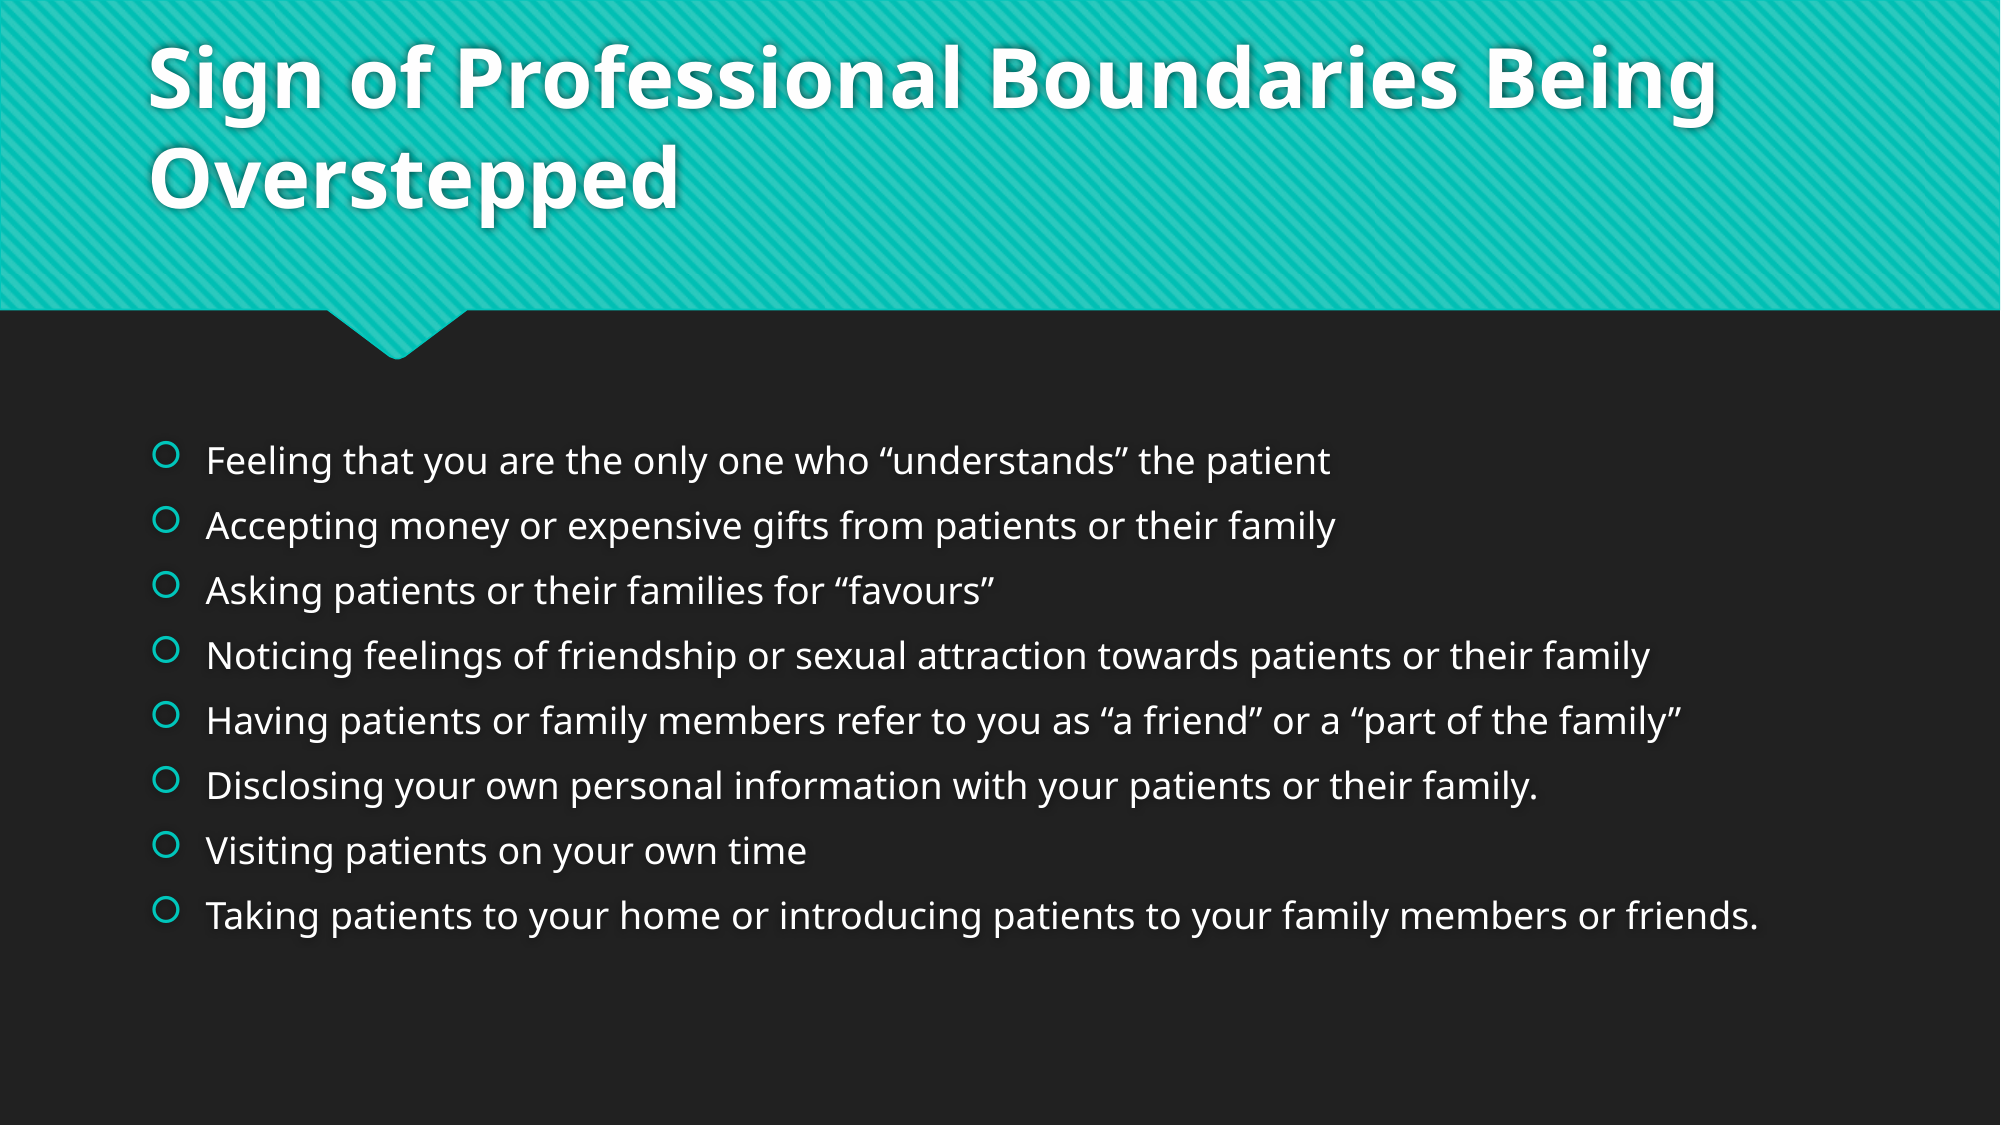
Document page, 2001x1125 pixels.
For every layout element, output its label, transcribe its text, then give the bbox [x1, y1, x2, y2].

title Sign of Professional Boundaries Being Overstepped [132, 73, 1868, 233]
list Feeling that you are the only one who “understands” the patient Accepting money or expensive gifts from patients or their family Asking patients or their families for “favours” Noticing feelings of friendship or sexual attraction towards patients or their family Having patients or family members refer to you as “a friend” or a “part of the family” Disclosing your own personal information with your patients or their family. Visiting patients on your own time Taking patients to your home or introducing patients to your family members or friends. [134, 364, 1866, 962]
